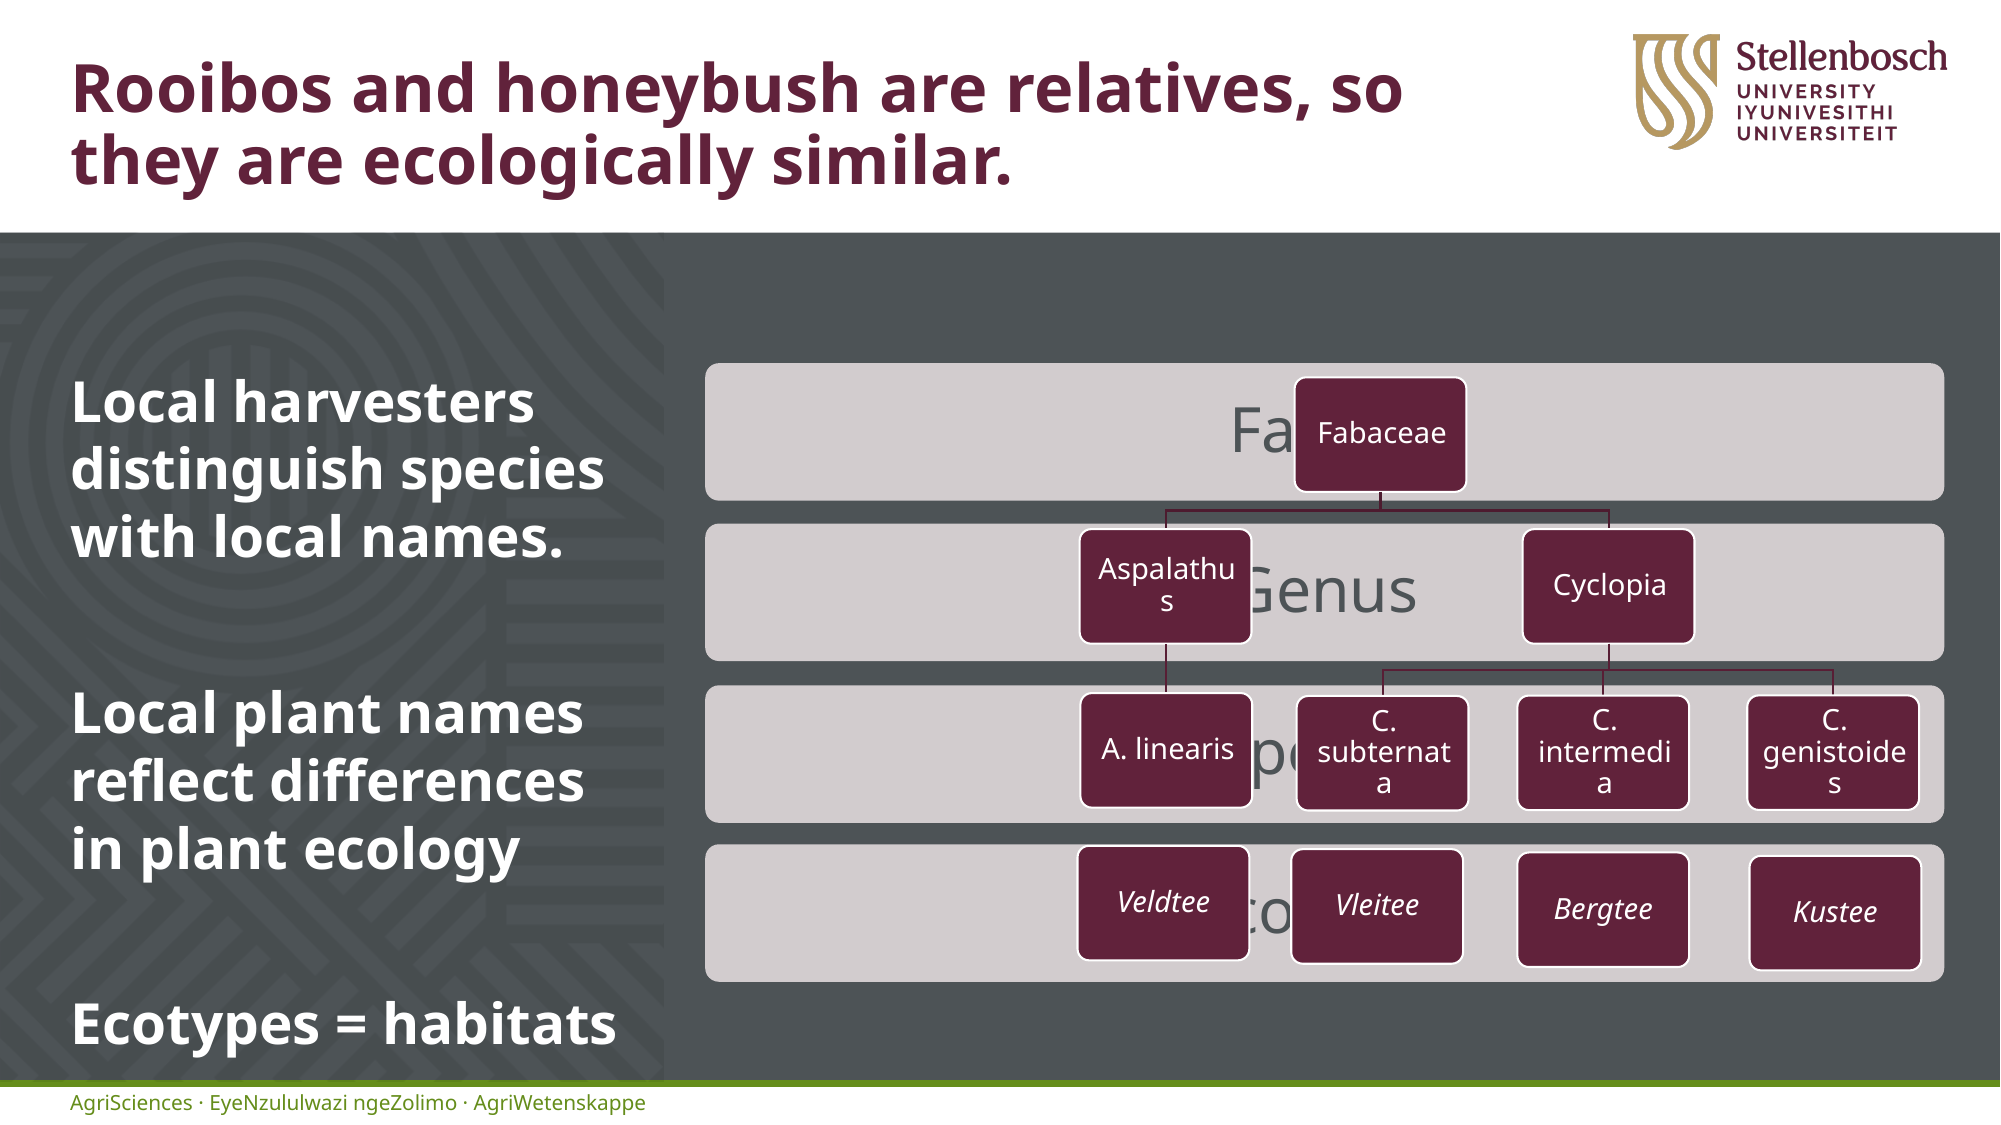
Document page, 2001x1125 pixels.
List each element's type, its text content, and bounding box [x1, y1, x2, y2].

list Local harvesters distinguish species with local names. Local plant names reflect differences in plant ecology Ecotypes = habitats [55, 358, 664, 1066]
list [705, 279, 1945, 1066]
title Rooibos and honeybush are relatives, so they are ecologically similar. [55, 47, 1518, 215]
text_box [1291, 849, 1464, 964]
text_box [1077, 845, 1250, 961]
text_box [1749, 855, 1922, 971]
picture [1575, 0, 2001, 208]
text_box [1517, 852, 1690, 968]
